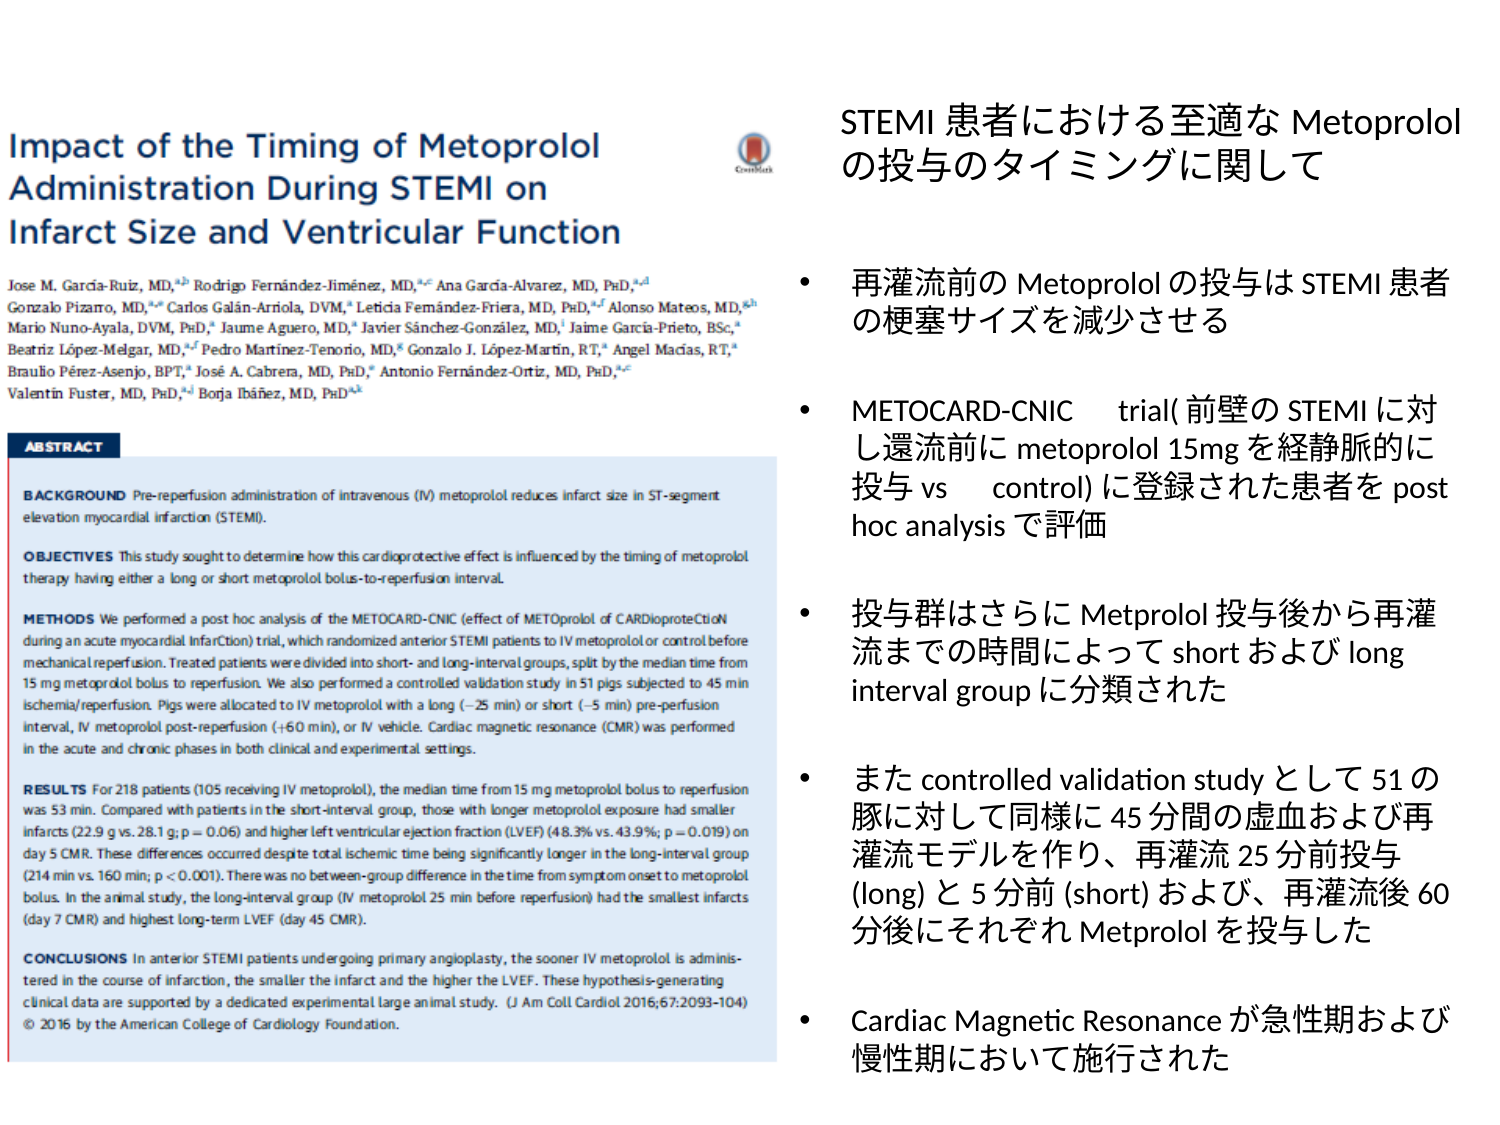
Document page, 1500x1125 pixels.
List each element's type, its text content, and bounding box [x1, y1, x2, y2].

picture [0, 125, 785, 1070]
text_box STEMI患者における至適なMetoprololの投与のタイミングに関して [825, 89, 1500, 195]
list 再灌流前のMetoprololの投与はSTEMI患者の梗塞サイズを減少させる METOCARD-CNIC trial(前壁のSTEMIに対し還流前にmetoprolol 15mgを経静脈的に投与vs control)に登録された患者をpost hoc analysisで評価 投与群はさらにMetprolol投与後から再灌流までの時間によってshortおよびlong interval groupに分類された またcontrolled validation studyとして51の豚に対して同様に45分間の虚血および再灌流モデルを作り、再灌流25分前投与(long)と5分前(short)および、再灌流後60分後にそれぞれMetprololを投与した Cardiac Magnetic Resonanceが急性期および慢性期において施行された [784, 255, 1481, 1100]
